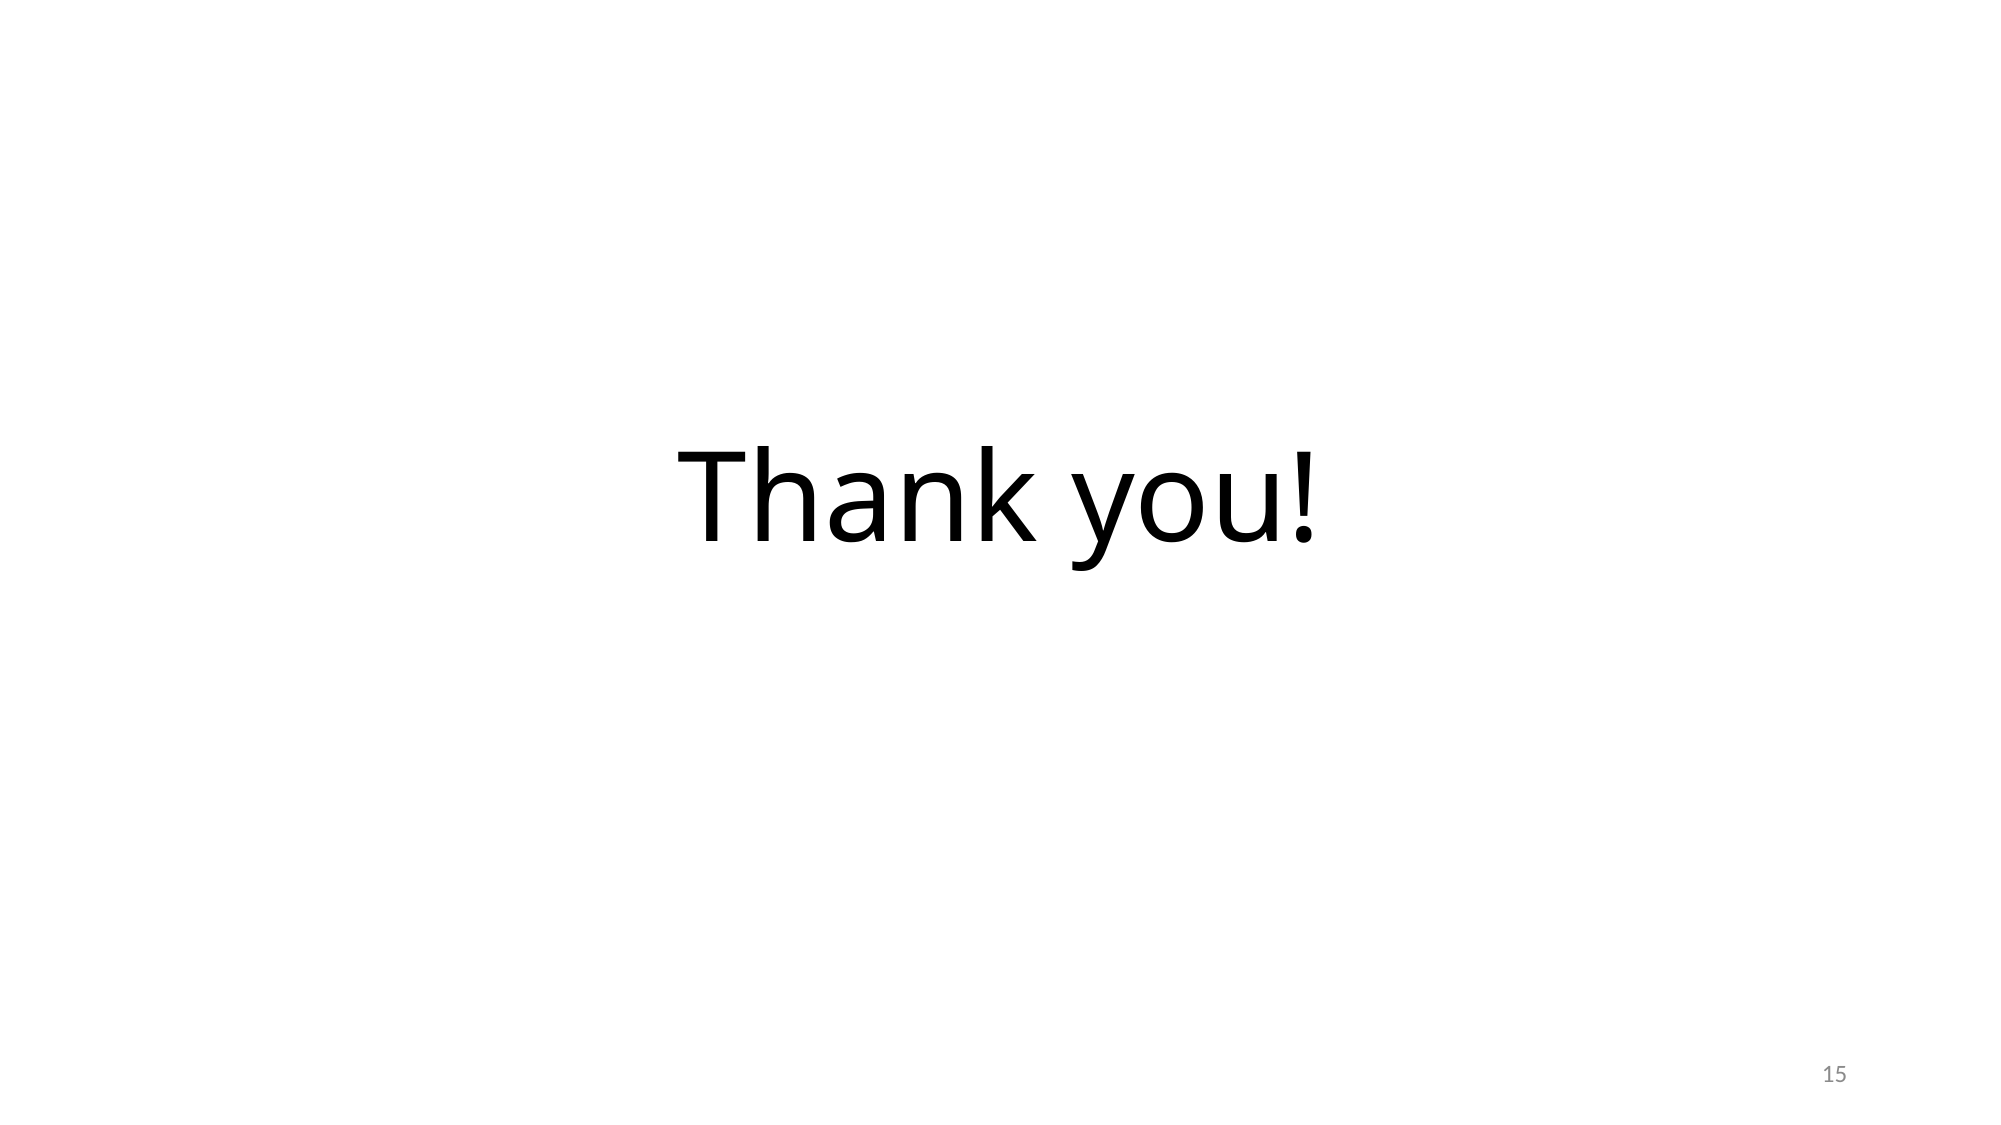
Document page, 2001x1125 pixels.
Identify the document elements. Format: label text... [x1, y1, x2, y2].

slide_number 15 [1412, 1042, 1863, 1103]
title Thank you! [249, 184, 1750, 576]
